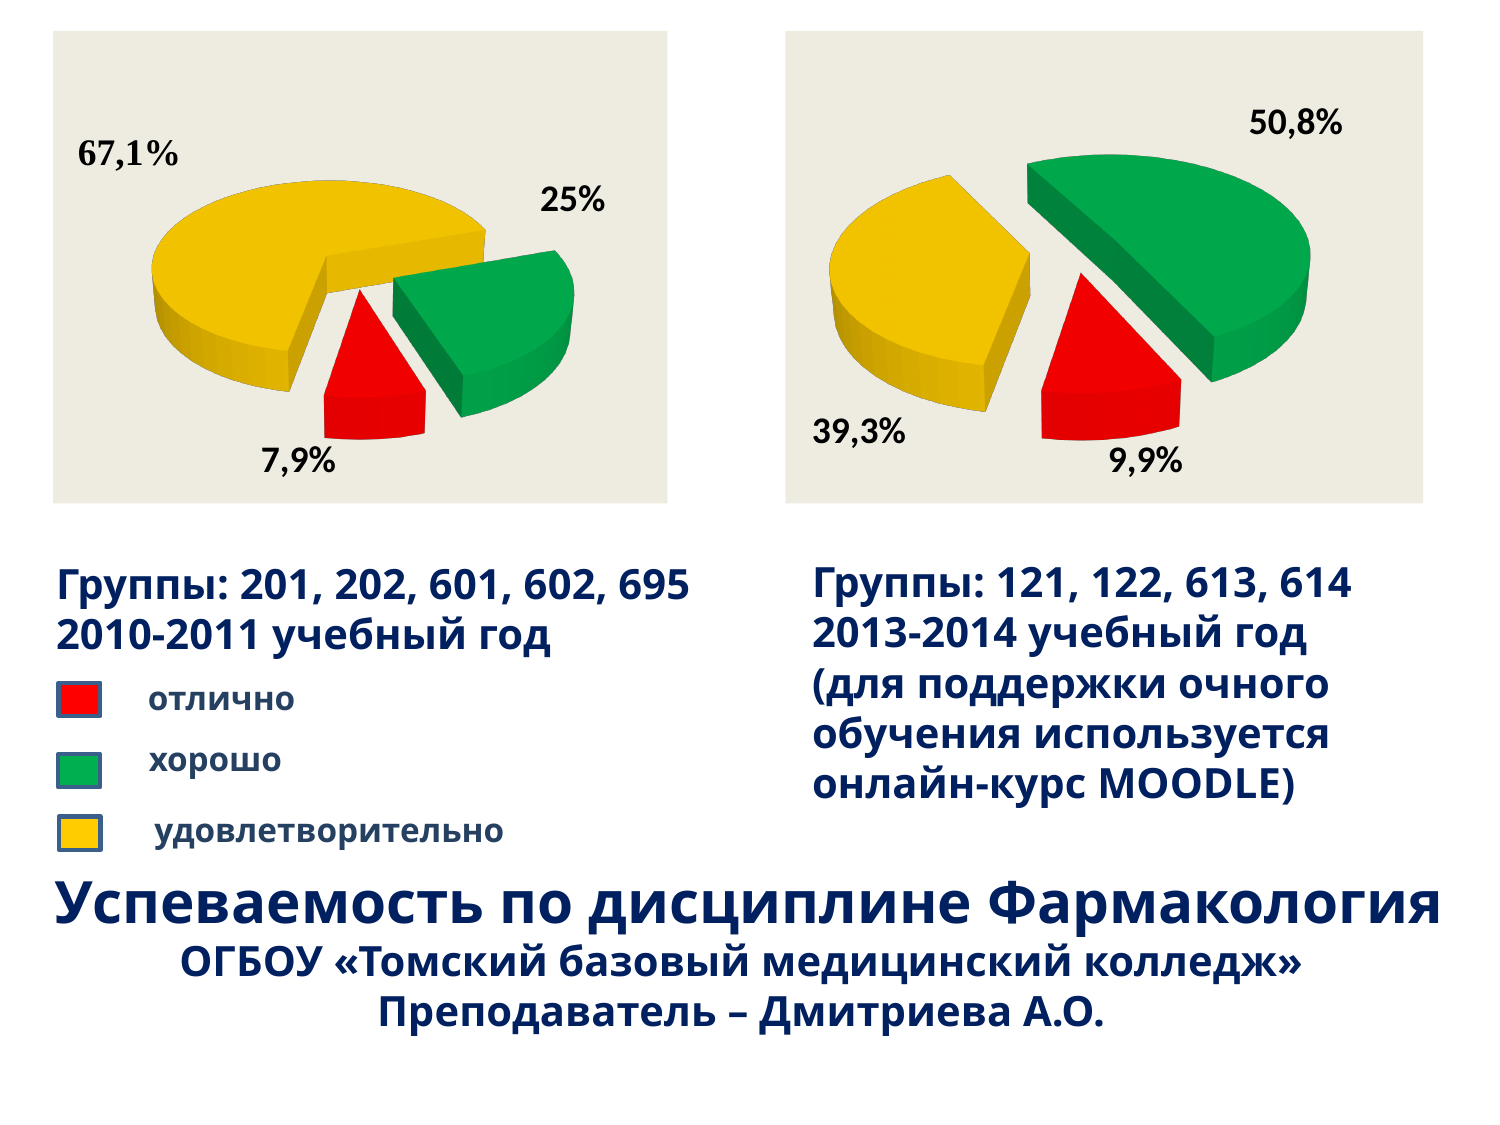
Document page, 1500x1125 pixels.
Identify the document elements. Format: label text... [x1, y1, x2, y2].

text_box [56, 681, 102, 718]
text_box [57, 814, 103, 852]
text_box удовлетворительно [139, 802, 520, 857]
text_box Успеваемость по дисциплине Фармакология ОГБОУ «Томский базовый медицинский колледж» Преподаватель – Дмитриева А.О. [0, 857, 1483, 1043]
text_box хорошо [133, 730, 297, 786]
text_box Группы: 201, 202, 601, 602, 695 2010-2011 учебный год [41, 550, 747, 666]
text_box отлично [133, 669, 311, 725]
text_box [56, 752, 102, 789]
text_box Группы: 121, 122, 613, 614 2013-2014 учебный год (для поддержки очного обучения используется онлайн-курс MOODLE) [797, 548, 1471, 814]
chart [52, 30, 668, 504]
chart [785, 30, 1424, 504]
